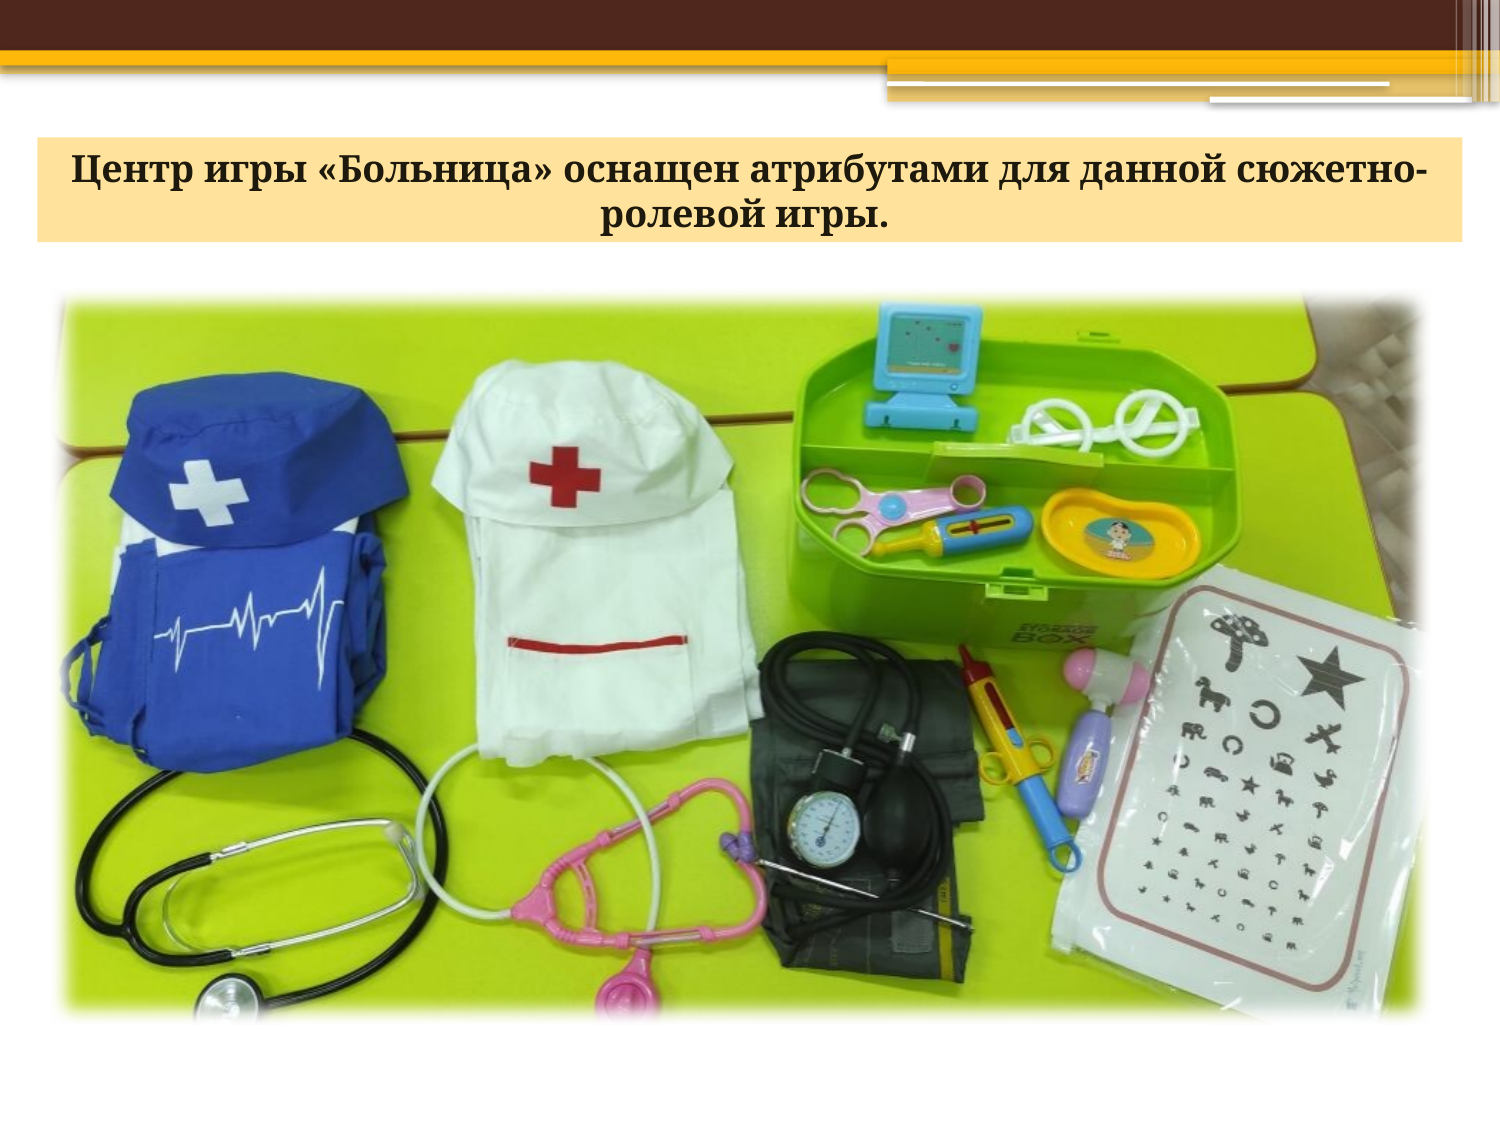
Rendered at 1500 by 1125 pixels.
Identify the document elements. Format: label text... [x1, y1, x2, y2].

text_box Центр игры «Больница» оснащен атрибутами для данной сюжетно-ролевой игры. [37, 137, 1463, 243]
picture [49, 287, 1431, 1026]
